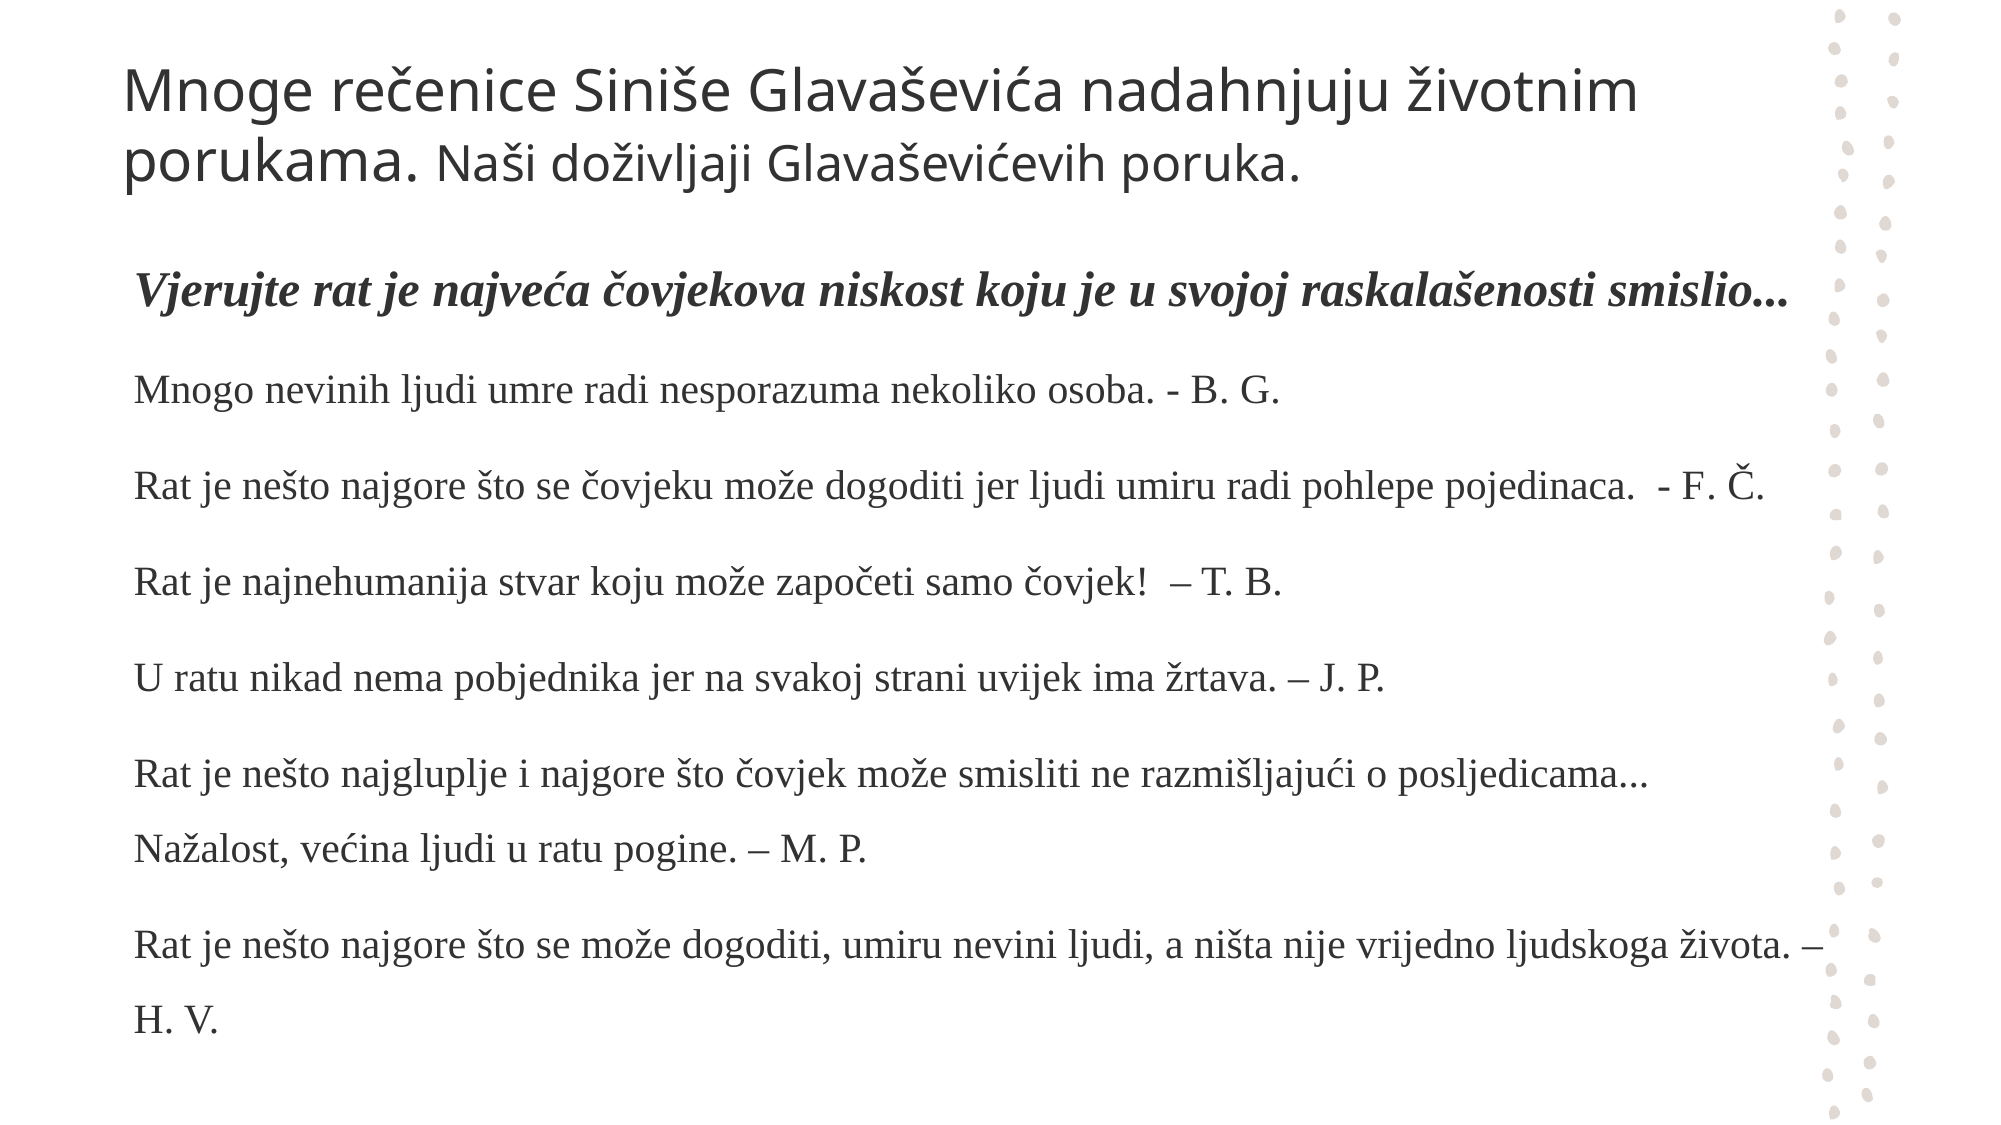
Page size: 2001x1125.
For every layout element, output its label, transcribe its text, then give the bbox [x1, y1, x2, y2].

list Vjerujte rat je najveća čovjekova niskost koju je u svojoj raskalašenosti smislio... Mnogo nevinih ljudi umre radi nesporazuma nekoliko osoba. - B. G. Rat je nešto najgore što se čovjeku može dogoditi jer ljudi umiru radi pohlepe pojedinaca. - F. Č. Rat je najnehumanija stvar koju može započeti samo čovjek! – T. B. U ratu nikad nema pobjednika jer na svakoj strani uvijek ima žrtava. – J. P. Rat je nešto najgluplje i najgore što čovjek može smisliti ne razmišljajući o posljedicama... Nažalost, većina ljudi u ratu pogine. – M. P. Rat je nešto najgore što se može dogoditi, umiru nevini ljudi, a ništa nije vrijedno ljudskoga života. – H. V. [118, 218, 1864, 1097]
title Mnoge rečenice Siniše Glavaševića nadahnjuju životnim porukama. Naši doživljaji Glavaševićevih poruka. [107, 27, 1791, 219]
